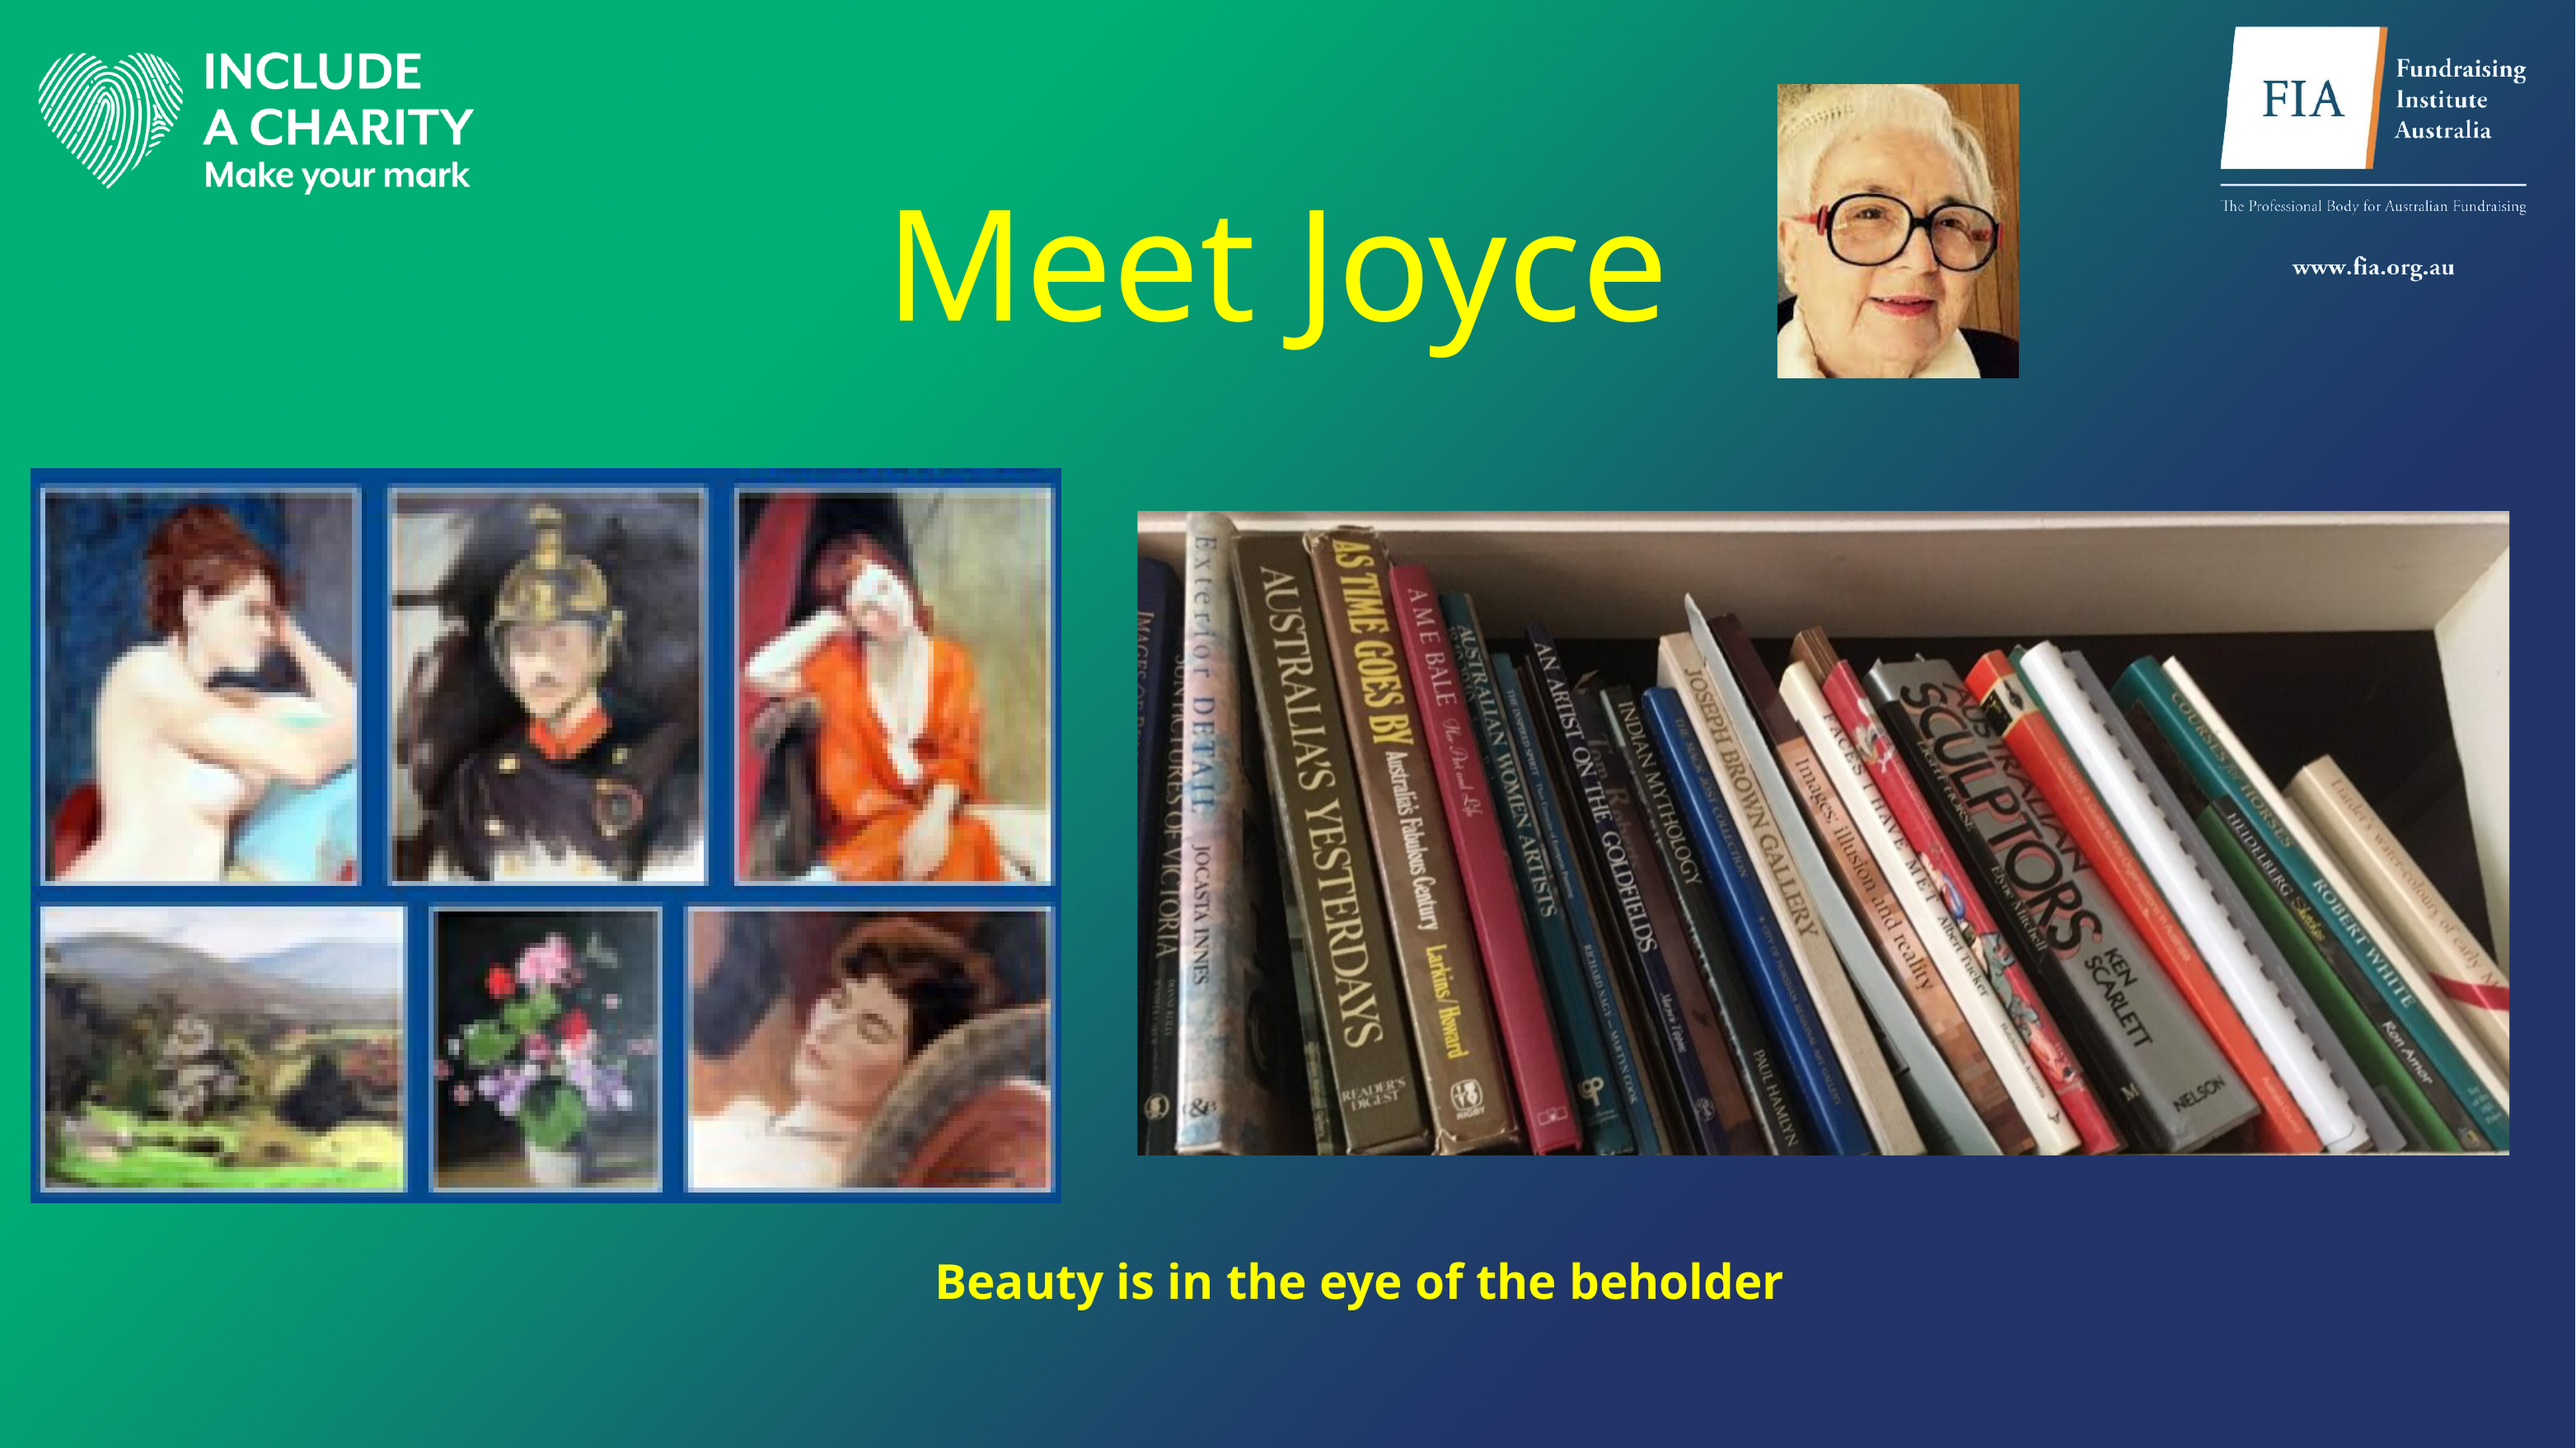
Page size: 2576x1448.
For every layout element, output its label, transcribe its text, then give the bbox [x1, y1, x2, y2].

picture [30, 468, 1061, 1203]
picture [1137, 510, 2510, 1155]
picture [1777, 84, 2020, 378]
text_box [0, 12, 512, 227]
text_box Meet Joyce [40, 152, 2513, 650]
text_box [2170, 12, 2550, 293]
text_box Beauty is in the eye of the beholder [721, 1244, 1998, 1315]
text_box [0, 0, 2575, 1448]
